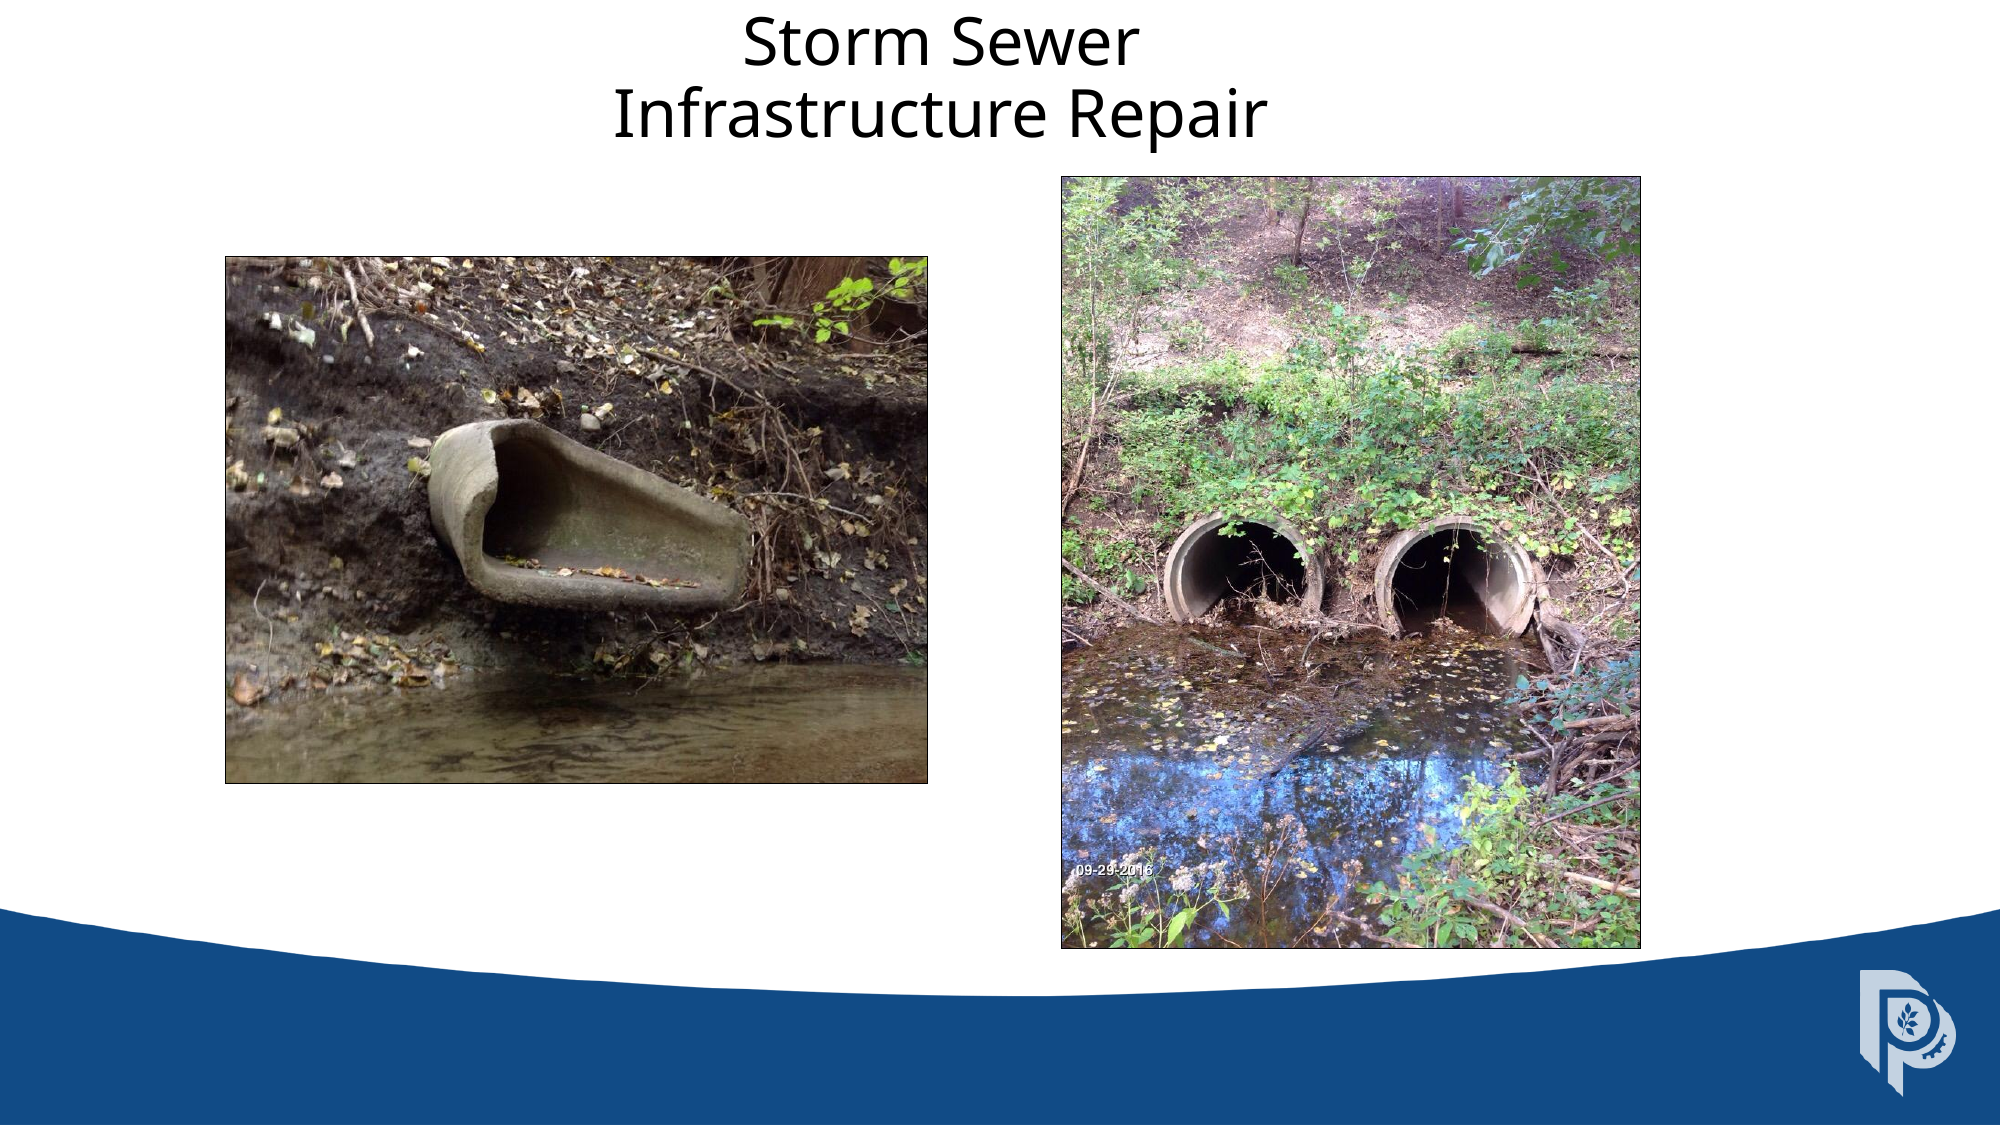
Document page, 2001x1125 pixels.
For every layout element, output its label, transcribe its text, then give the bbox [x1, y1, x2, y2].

picture [0, 176, 2000, 1125]
picture [224, 256, 928, 784]
title Storm Sewer Infrastructure Repair [532, 22, 1351, 137]
